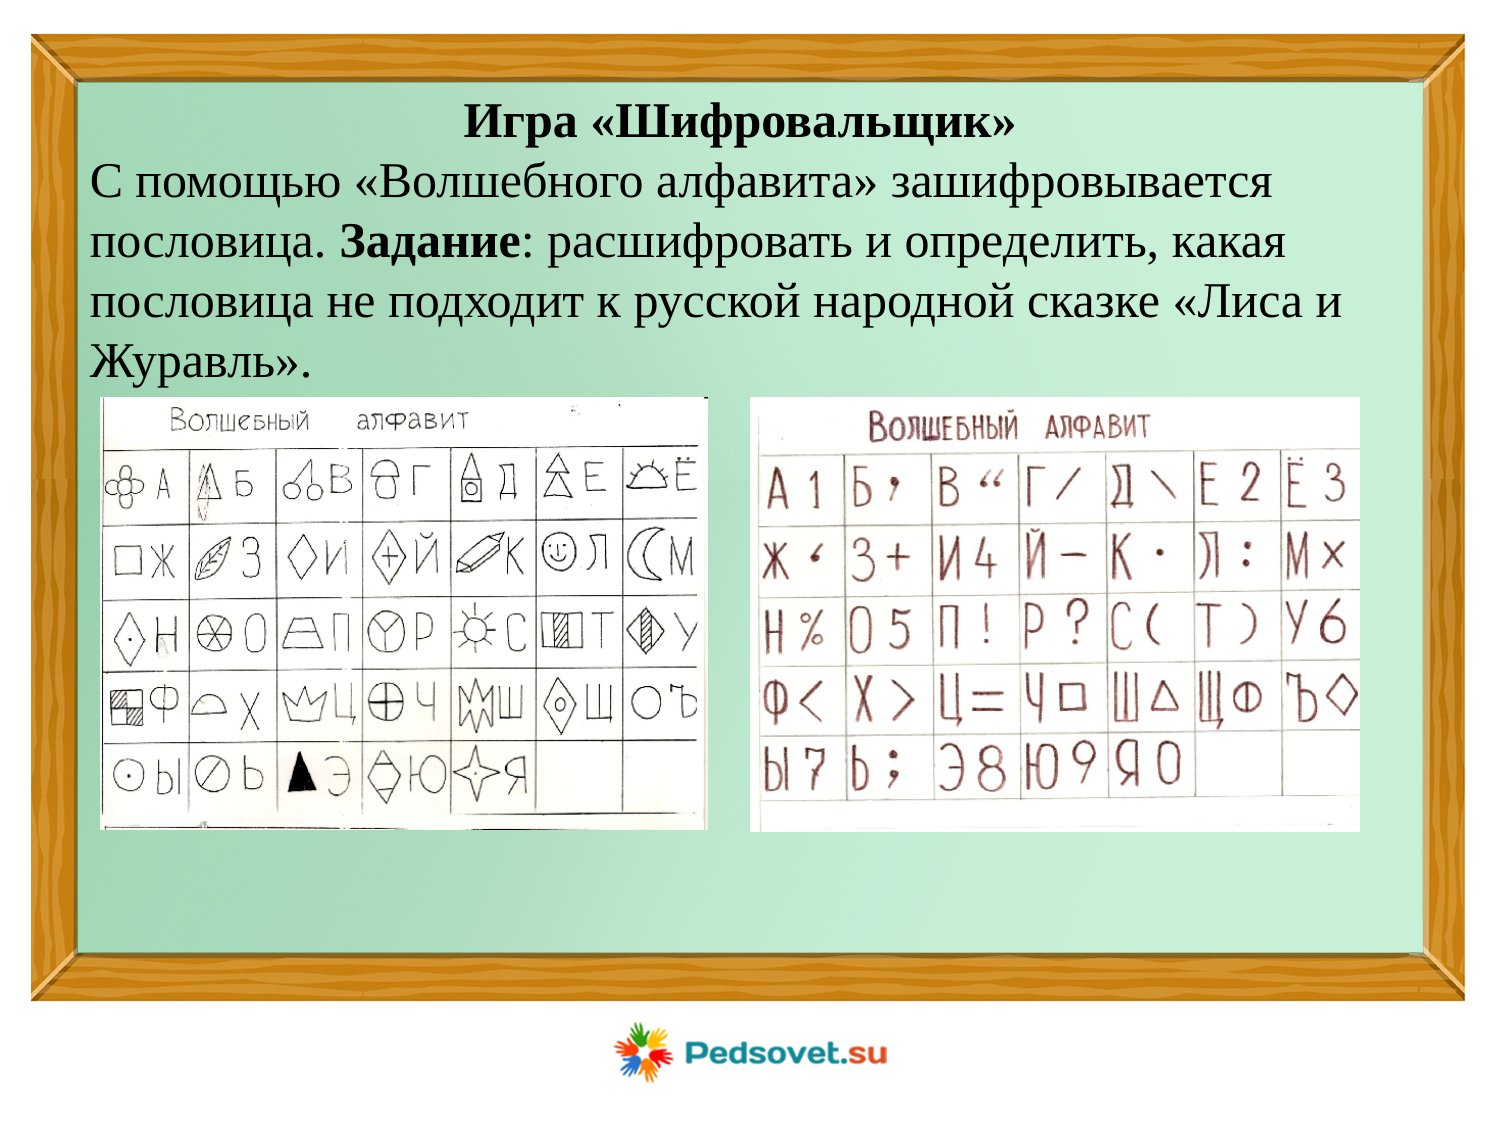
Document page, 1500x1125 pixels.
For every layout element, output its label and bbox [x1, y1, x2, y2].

text_box [100, 397, 708, 830]
text_box [749, 397, 1360, 832]
picture [0, 0, 1500, 1125]
